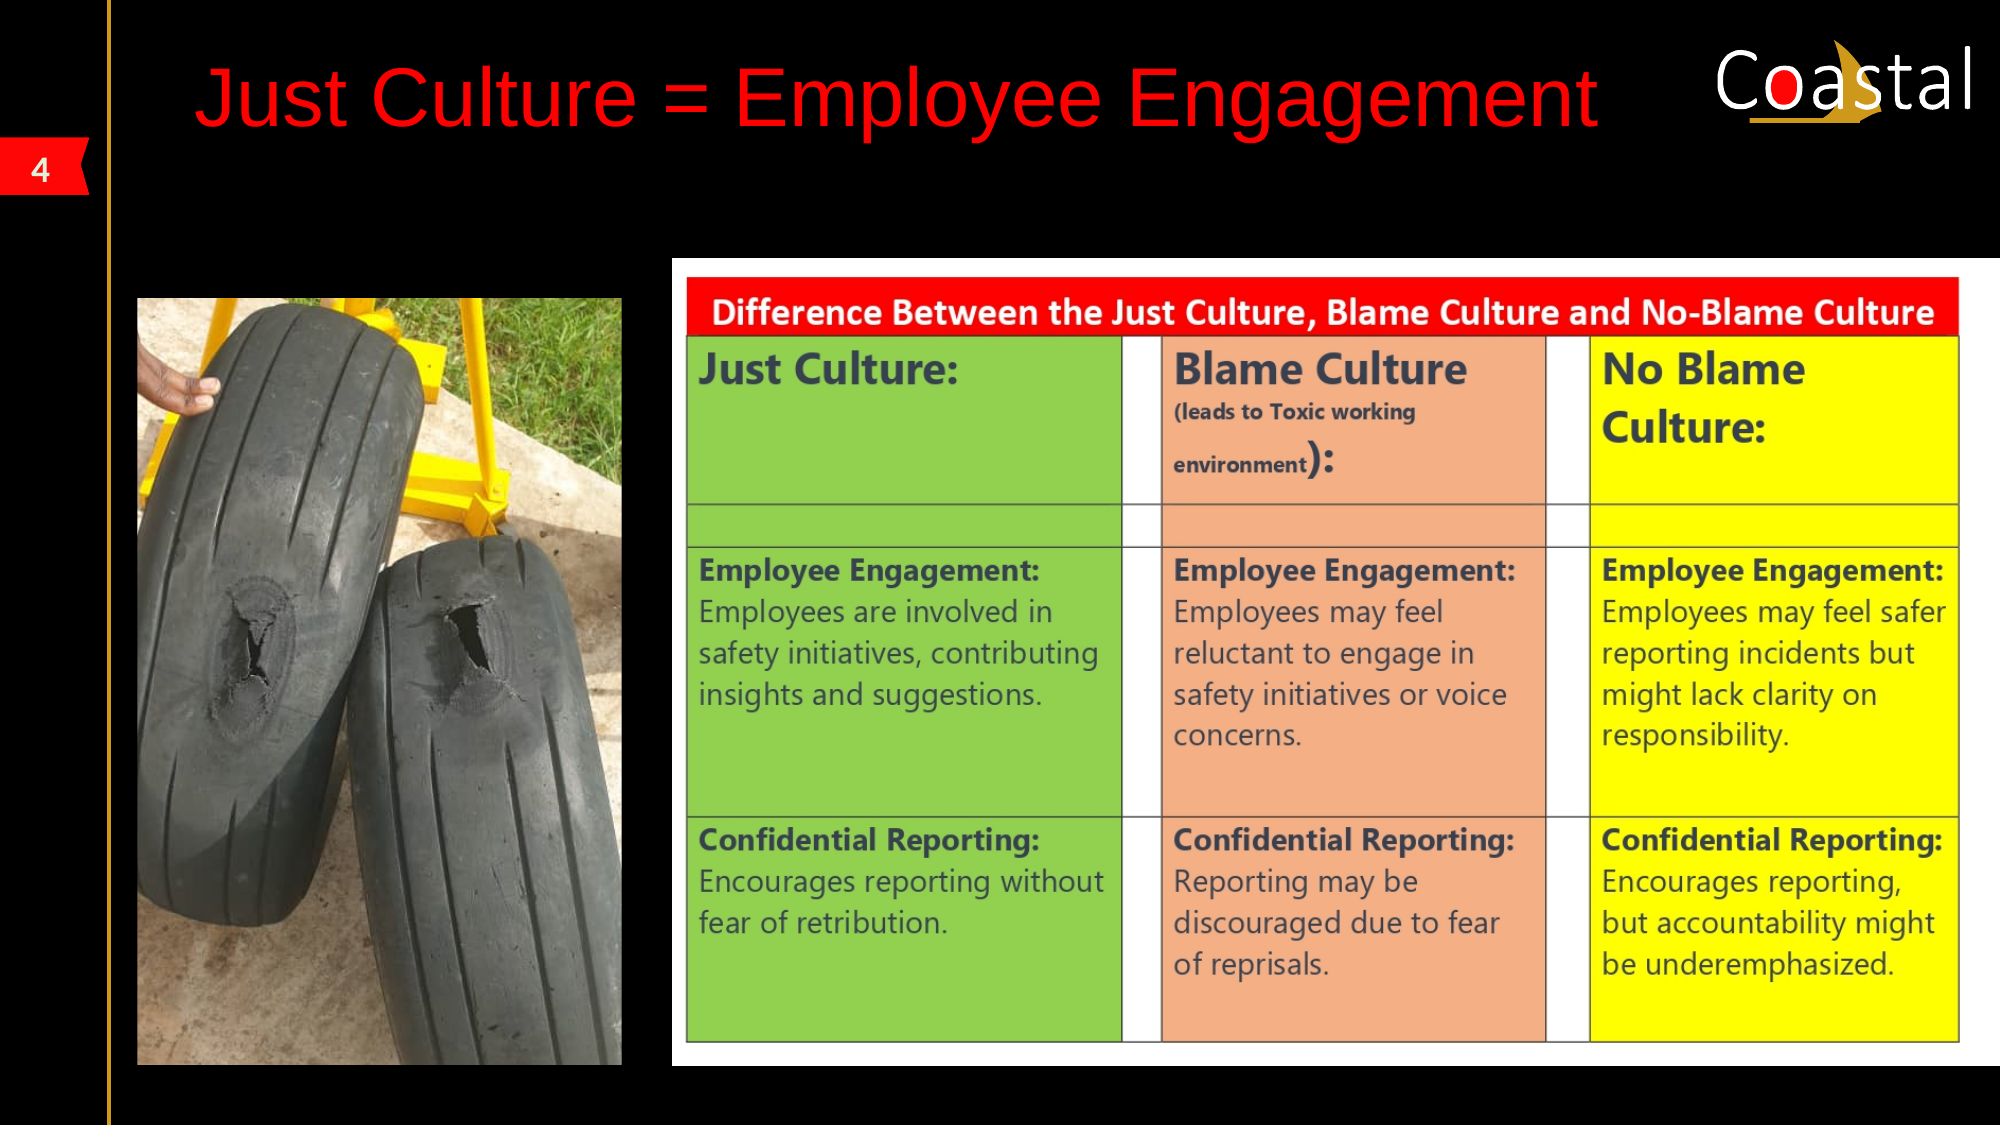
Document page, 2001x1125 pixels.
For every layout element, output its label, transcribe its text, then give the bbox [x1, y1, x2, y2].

picture [672, 258, 2000, 1066]
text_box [137, 298, 622, 1066]
title Just Culture = Employee Engagement [33, 23, 1784, 275]
